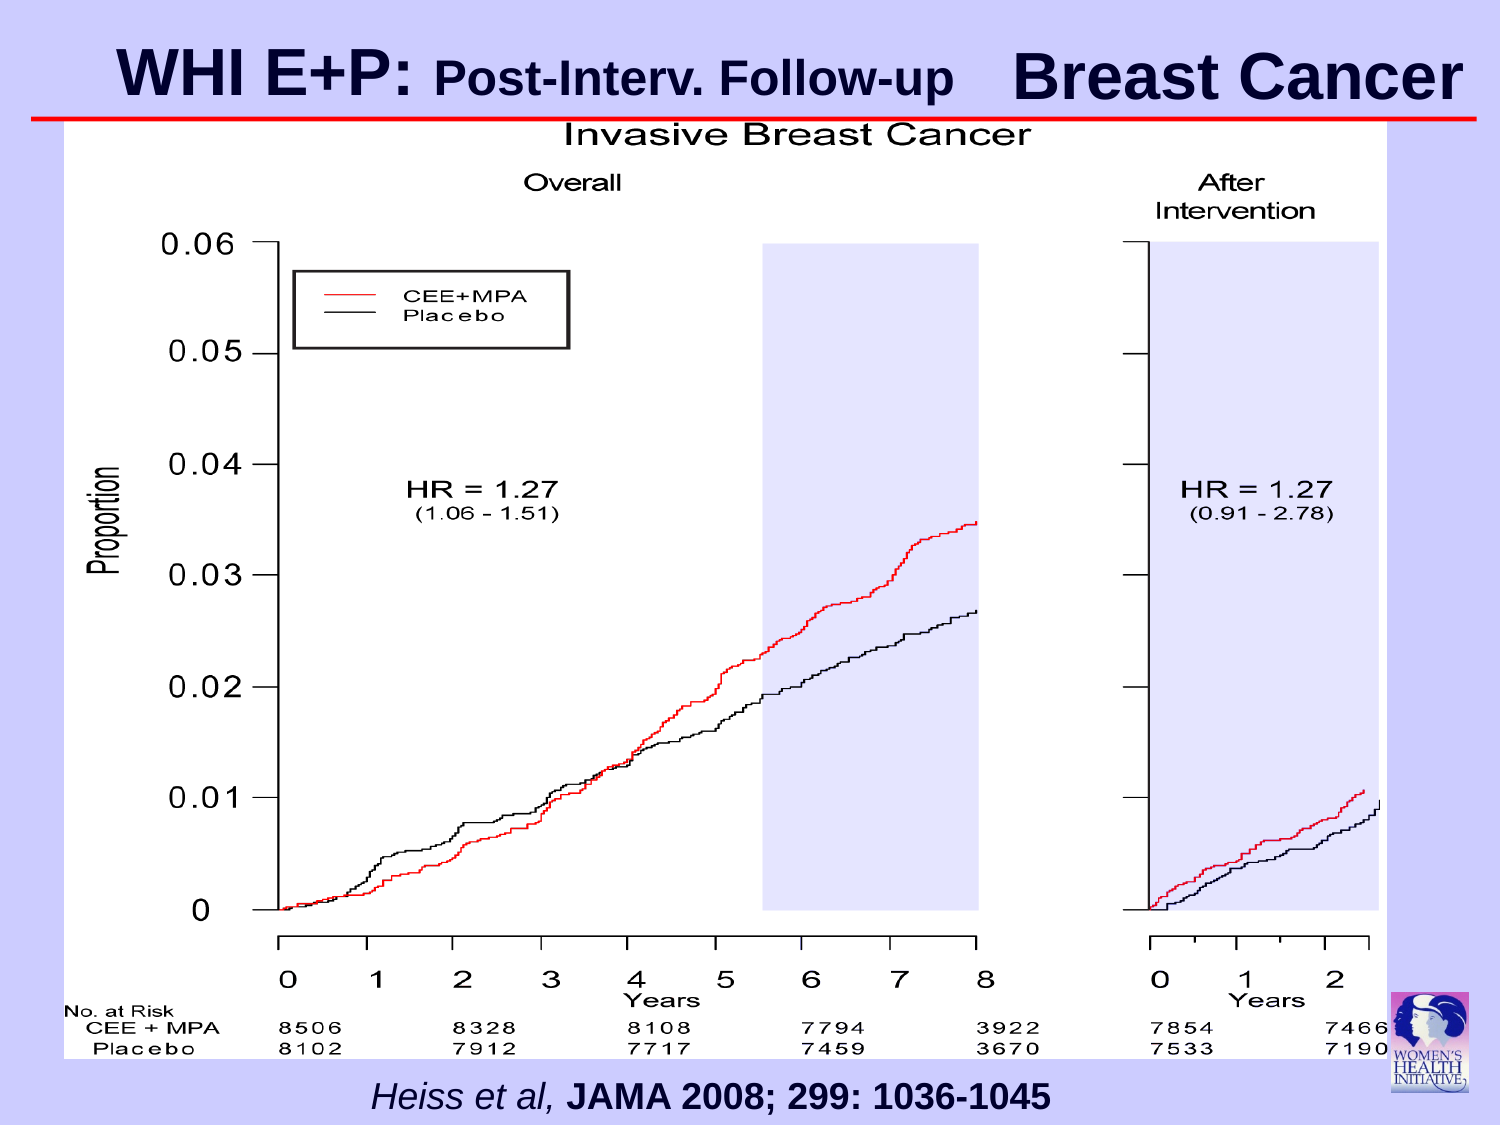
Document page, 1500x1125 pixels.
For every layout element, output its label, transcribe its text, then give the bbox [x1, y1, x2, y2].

picture [1390, 992, 1469, 1093]
text_box WHI E+P: Post-Interv. Follow-up [101, 20, 971, 116]
text_box Breast Cancer [997, 24, 1480, 120]
picture [63, 118, 1388, 1060]
text_box Heiss et al, JAMA 2008; 299: 1036-1045 [355, 1069, 1067, 1125]
